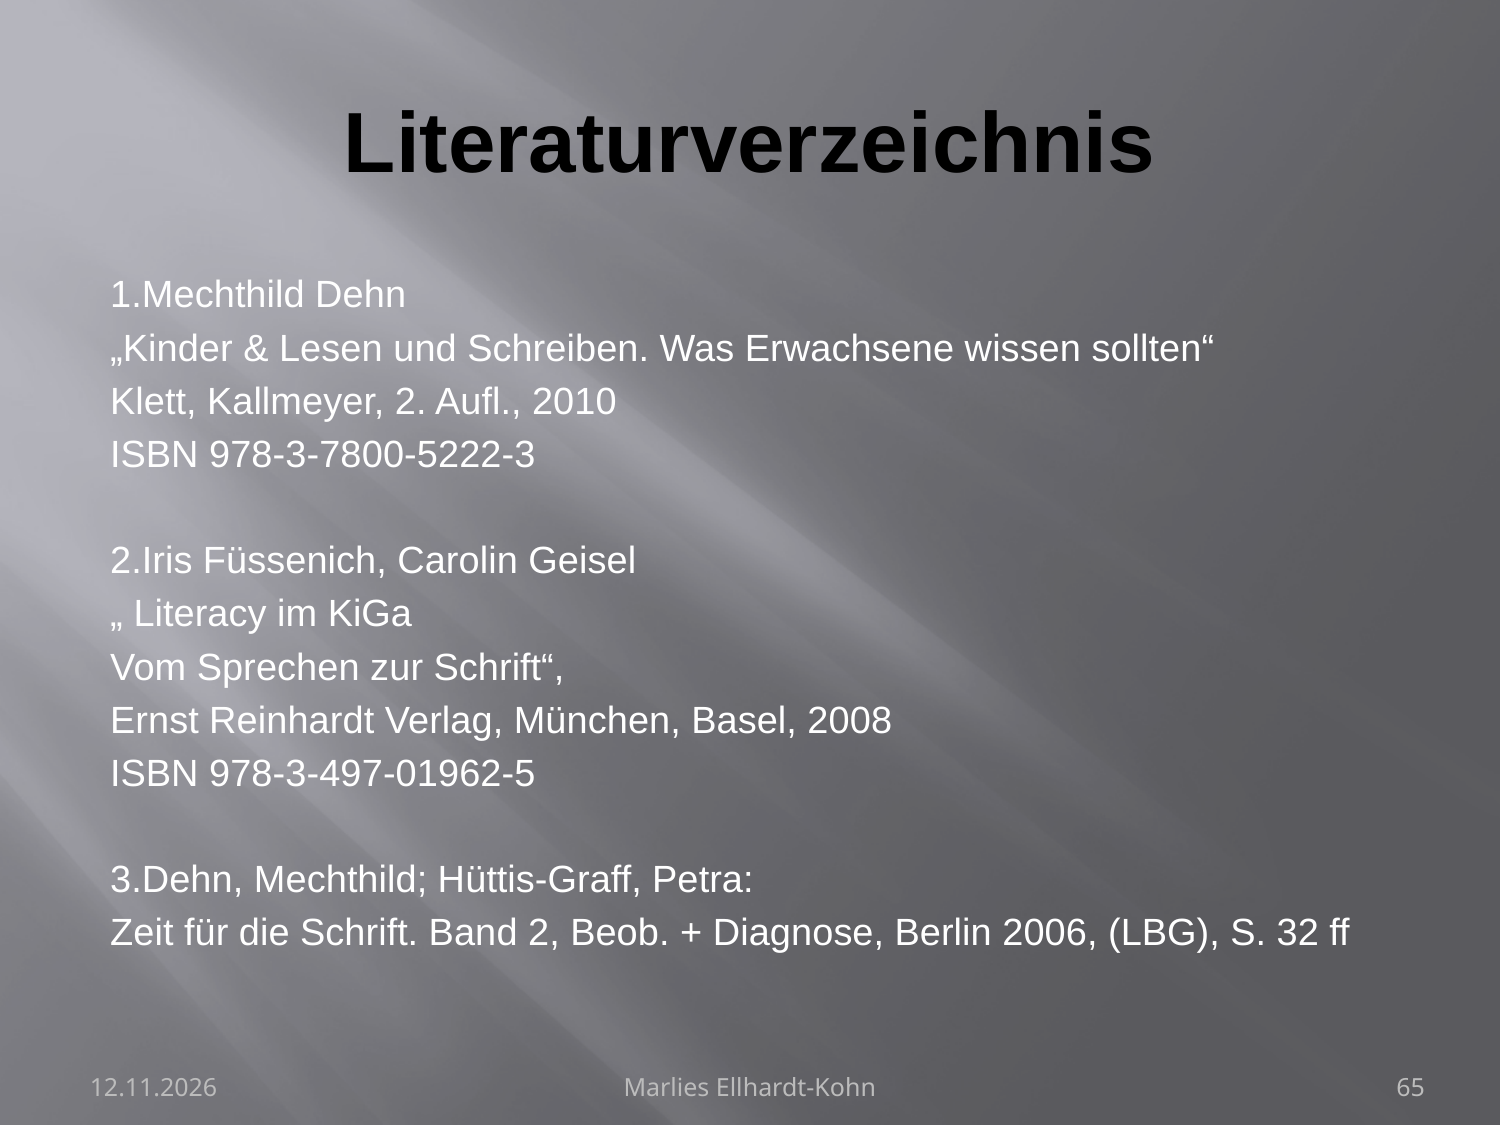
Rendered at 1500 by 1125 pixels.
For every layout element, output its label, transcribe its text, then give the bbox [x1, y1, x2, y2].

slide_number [75, 1052, 425, 1113]
footer Marlies Ellhardt-Kohn [512, 1052, 988, 1113]
slide_number 65 [1299, 1052, 1425, 1113]
title Literaturverzeichnis [75, 45, 1425, 233]
list 1.Mechthild Dehn „Kinder & Lesen und Schreiben. Was Erwachsene wissen sollten“ Klett, Kallmeyer, 2. Aufl., 2010 ISBN 978-3-7800-5222-3 2.Iris Füssenich, Carolin Geisel „ Literacy im KiGa Vom Sprechen zur Schrift“, Ernst Reinhardt Verlag, München, Basel, 2008 ISBN 978-3-497-01962-5 3.Dehn, Mechthild; Hüttis-Graff, Petra: Zeit für die Schrift. Band 2, Beob. + Diagnose, Berlin 2006, (LBG), S. 32 ff [75, 262, 1425, 1035]
